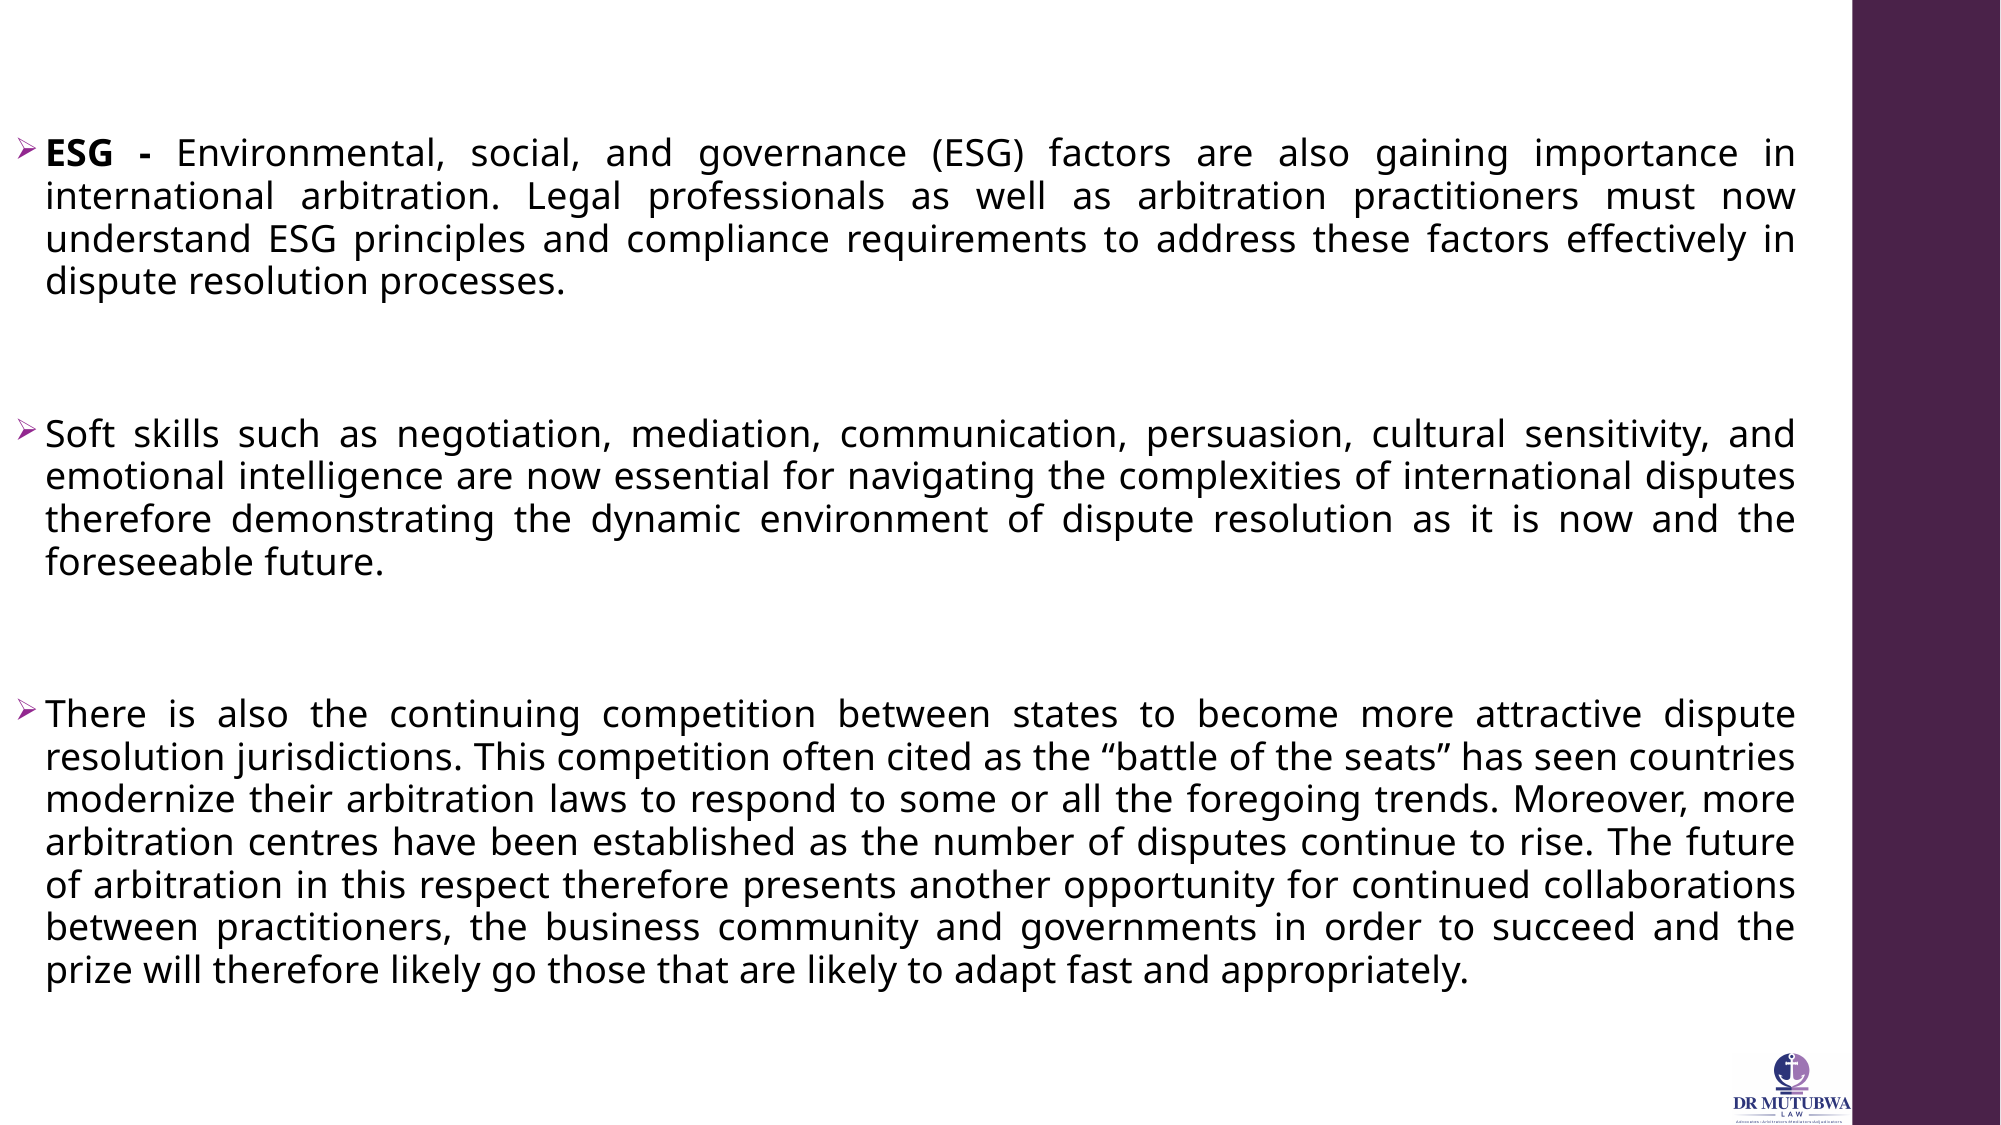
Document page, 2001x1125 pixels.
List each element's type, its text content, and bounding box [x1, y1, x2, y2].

list ESG - Environmental, social, and governance (ESG) factors are also gaining importance in international arbitration. Legal professionals as well as arbitration practitioners must now understand ESG principles and compliance requirements to address these factors effectively in dispute resolution processes. Soft skills such as negotiation, mediation, communication, persuasion, cultural sensitivity, and emotional intelligence are now essential for navigating the complexities of international disputes therefore demonstrating the dynamic environment of dispute resolution as it is now and the foreseeable future. There is also the continuing competition between states to become more attractive dispute resolution jurisdictions. This competition often cited as the “battle of the seats” has seen countries modernize their arbitration laws to respond to some or all the foregoing trends. Moreover, more arbitration centres have been established as the number of disputes continue to rise. The future of arbitration in this respect therefore presents another opportunity for continued collaborations between practitioners, the business community and governments in order to succeed and the prize will therefore likely go those that are likely to adapt fast and appropriately. [0, 125, 1815, 1125]
picture [1732, 1053, 1852, 1125]
